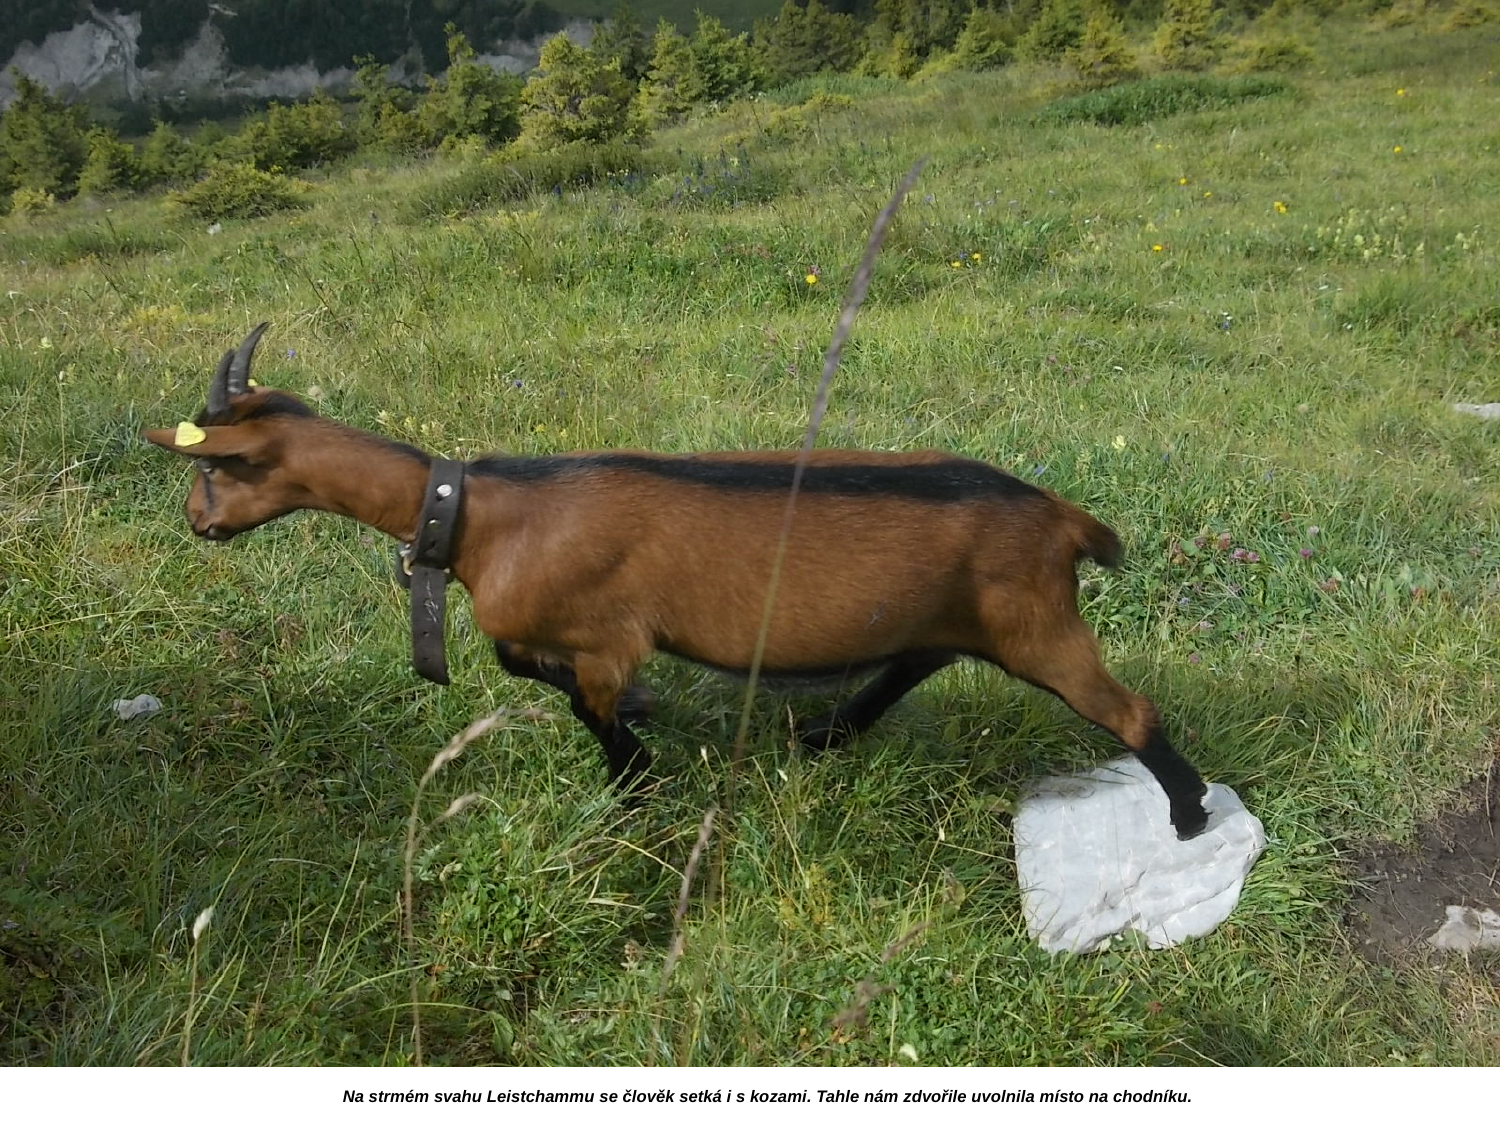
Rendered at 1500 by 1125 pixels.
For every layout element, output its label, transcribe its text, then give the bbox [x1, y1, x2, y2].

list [0, 0, 1500, 1067]
text_box Na strmém svahu Leistchammu se člověk setká i s kozami. Tahle nám zdvořile uvolnila místo na chodníku. [328, 1078, 1453, 1113]
